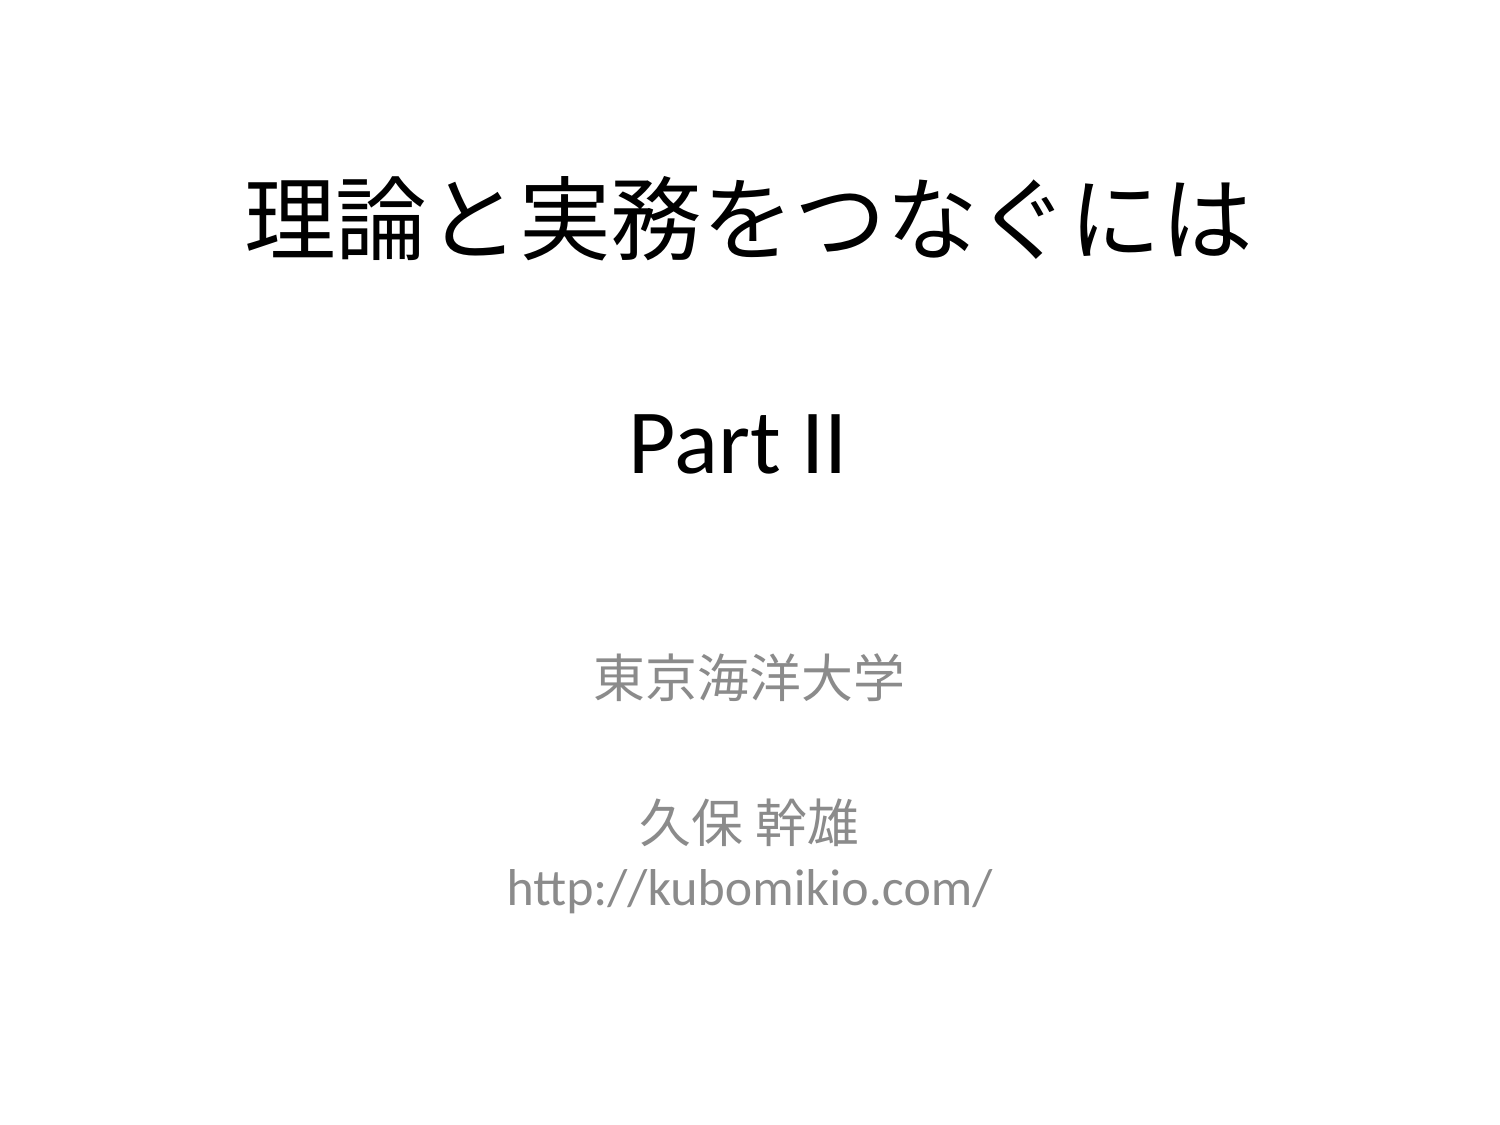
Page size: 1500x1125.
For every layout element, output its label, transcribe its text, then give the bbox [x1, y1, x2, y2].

subtitle 東京海洋大学 久保 幹雄 http://kubomikio.com/ [225, 637, 1275, 925]
title 理論と実務をつなぐには Part II [140, 152, 1357, 581]
